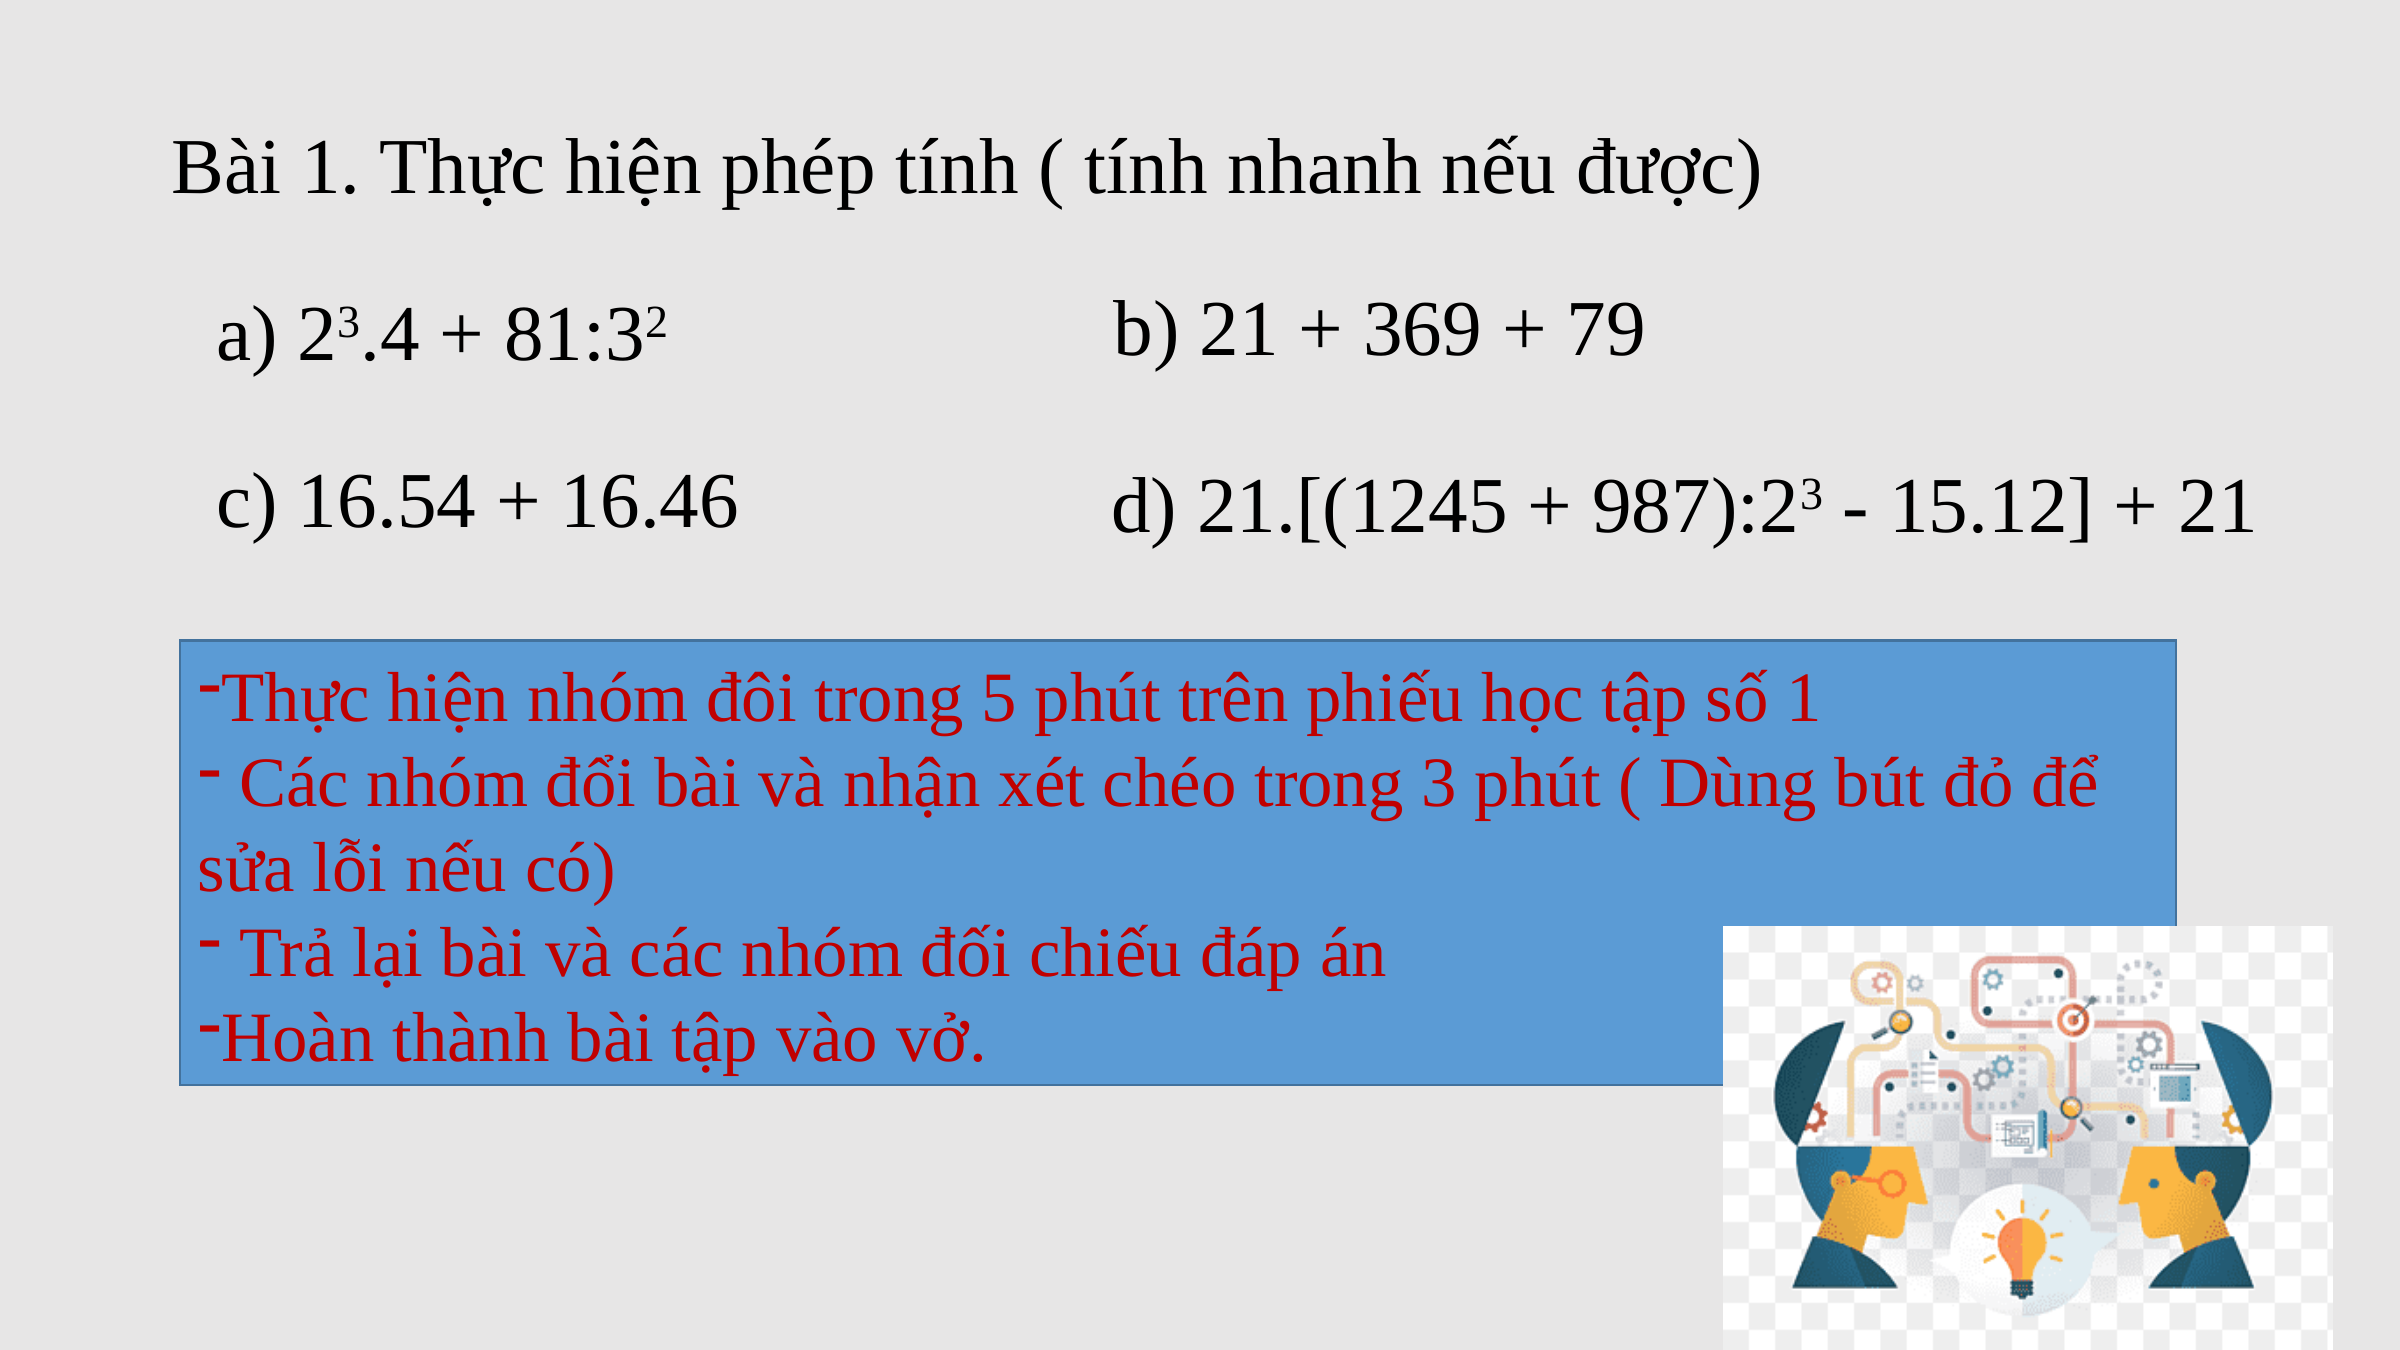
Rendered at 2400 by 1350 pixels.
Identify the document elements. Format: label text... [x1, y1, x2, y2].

text_box b) 21 + 369 + 79 [1095, 267, 1681, 381]
text_box d) 21.[(1245 + 987):23 - 15.12] + 21 [1093, 444, 2295, 558]
text_box a) 23.4 + 81:32 [198, 272, 784, 386]
text_box c) 16.54 + 16.46 [198, 439, 784, 553]
picture [1723, 926, 2333, 1350]
text_box Bài 1. Thực hiện phép tính ( tính nhanh nếu được) [153, 105, 1832, 219]
text_box Thực hiện nhóm đôi trong 5 phút trên phiếu học tập số 1 Các nhóm đổi bài và nhận xét chéo trong 3 phút ( Dùng bút đỏ để sửa lỗi nếu có) Trả lại bài và các nhóm đối chiếu đáp án Hoàn thành bài tập vào vở. [179, 639, 2177, 1086]
